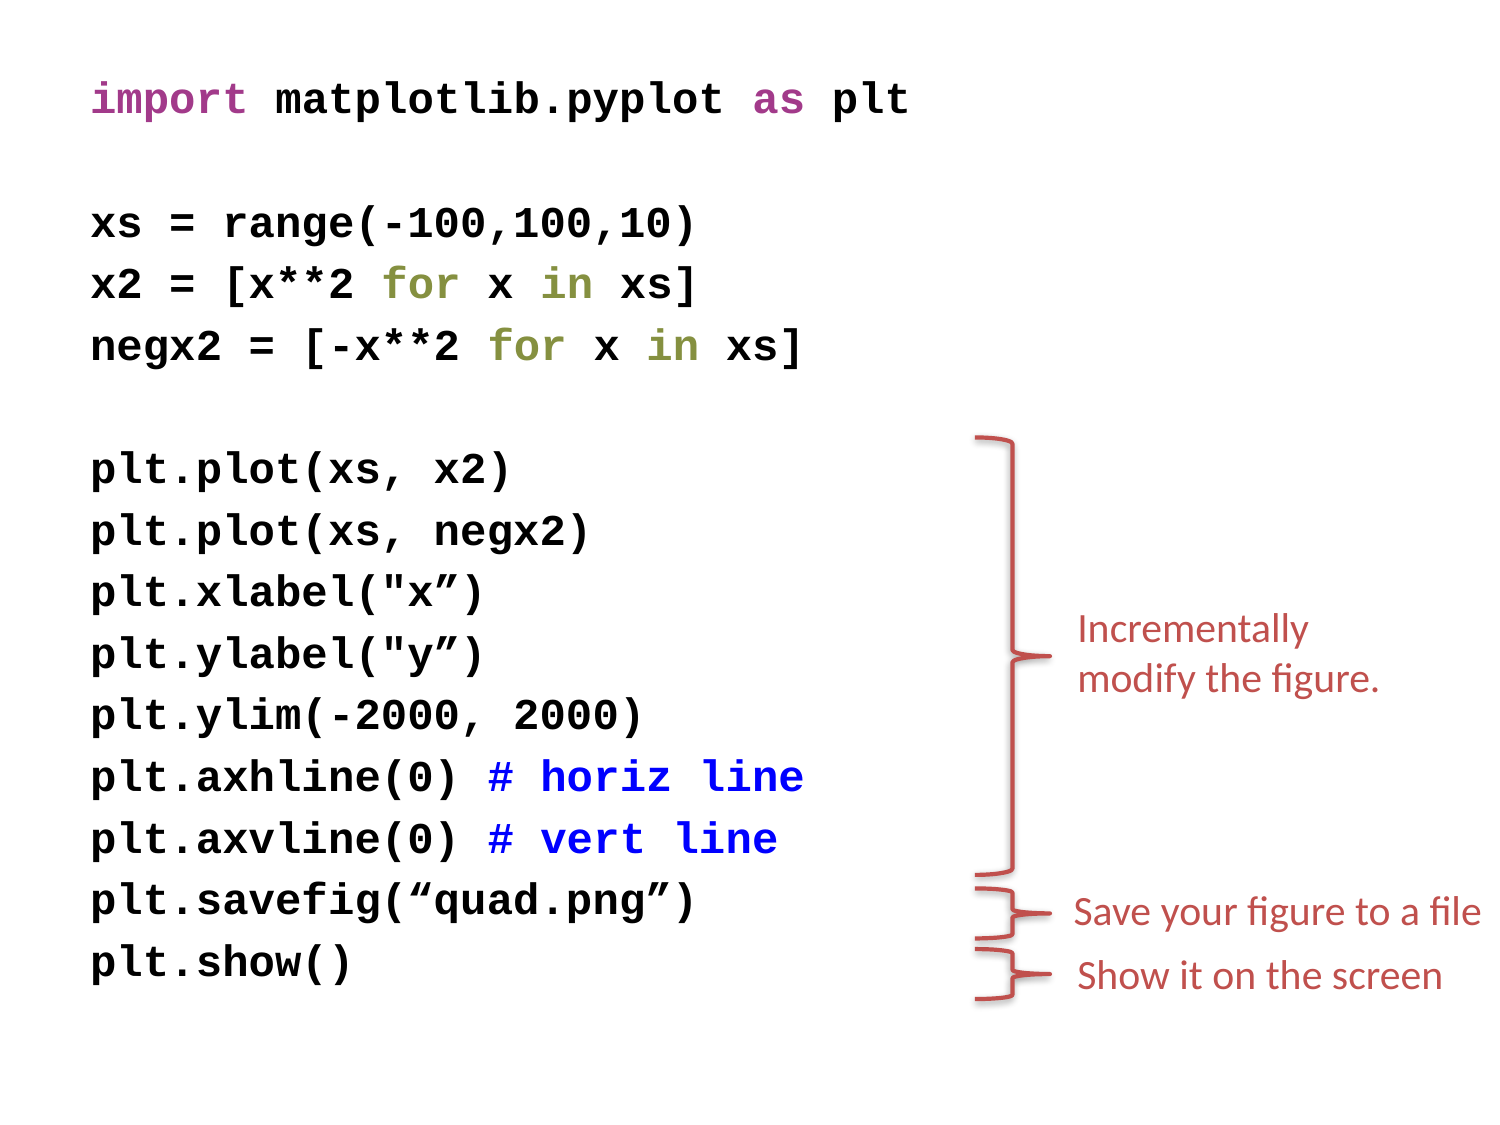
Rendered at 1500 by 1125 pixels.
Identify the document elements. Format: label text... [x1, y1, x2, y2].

text_box [974, 435, 1053, 877]
text_box Incrementally modify the figure. [1062, 593, 1425, 709]
text_box [974, 947, 1053, 1002]
text_box Show it on the screen [1062, 942, 1500, 1006]
list import matplotlib.pyplot as plt xs = range(-100,100,10) x2 = [x**2 for x in xs] negx2 = [-x**2 for x in xs] plt.plot(xs, x2) plt.plot(xs, negx2) plt.xlabel("x”) plt.ylabel("y”) plt.ylim(-2000, 2000) plt.axhline(0) # horiz line plt.axvline(0) # vert line plt.savefig(“quad.png”) plt.show() [75, 62, 1425, 1005]
text_box Save your figure to a file [1058, 876, 1500, 942]
text_box [974, 886, 1053, 941]
